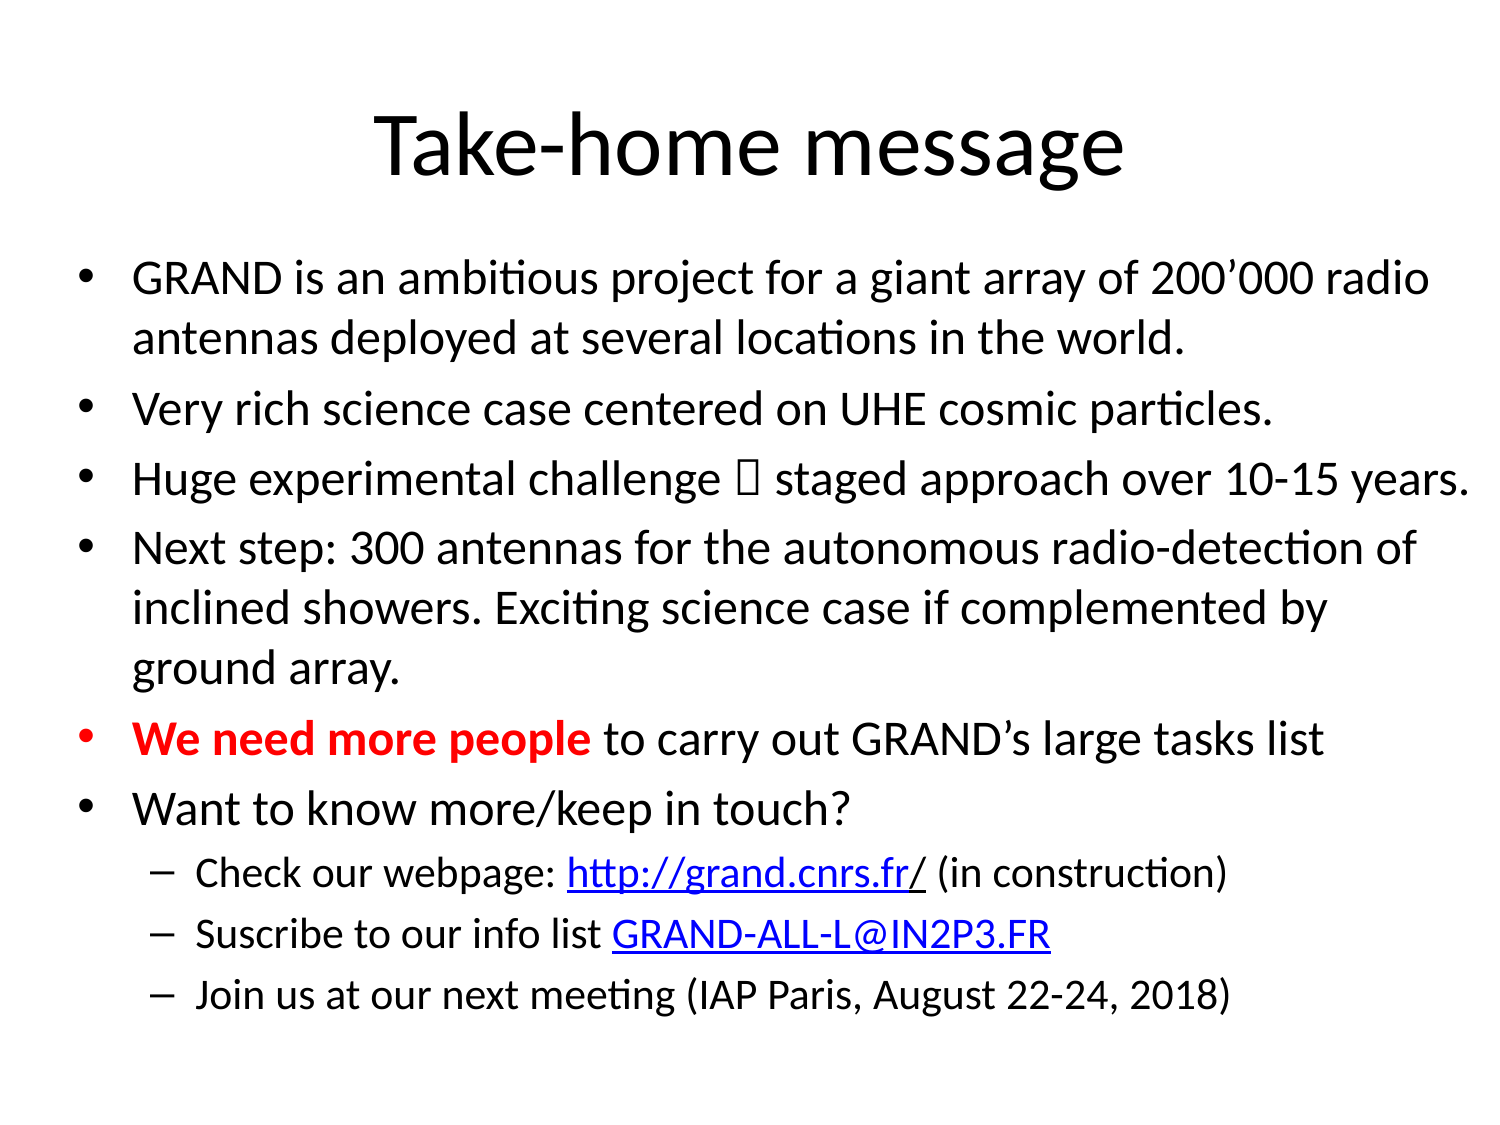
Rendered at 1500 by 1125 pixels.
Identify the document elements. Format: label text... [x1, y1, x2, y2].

list GRAND is an ambitious project for a giant array of 200’000 radio antennas deployed at several locations in the world. Very rich science case centered on UHE cosmic particles. Huge experimental challenge  staged approach over 10-15 years. Next step: 300 antennas for the autonomous radio-detection of inclined showers. Exciting science case if complemented by ground array. We need more people to carry out GRAND’s large tasks list Want to know more/keep in touch? Check our webpage: http://grand.cnrs.fr/ (in construction) Suscribe to our info list GRAND-ALL-L@IN2P3.FR Join us at our next meeting (IAP Paris, August 22-24, 2018) [62, 237, 1488, 1088]
title Take-home message [75, 45, 1425, 233]
